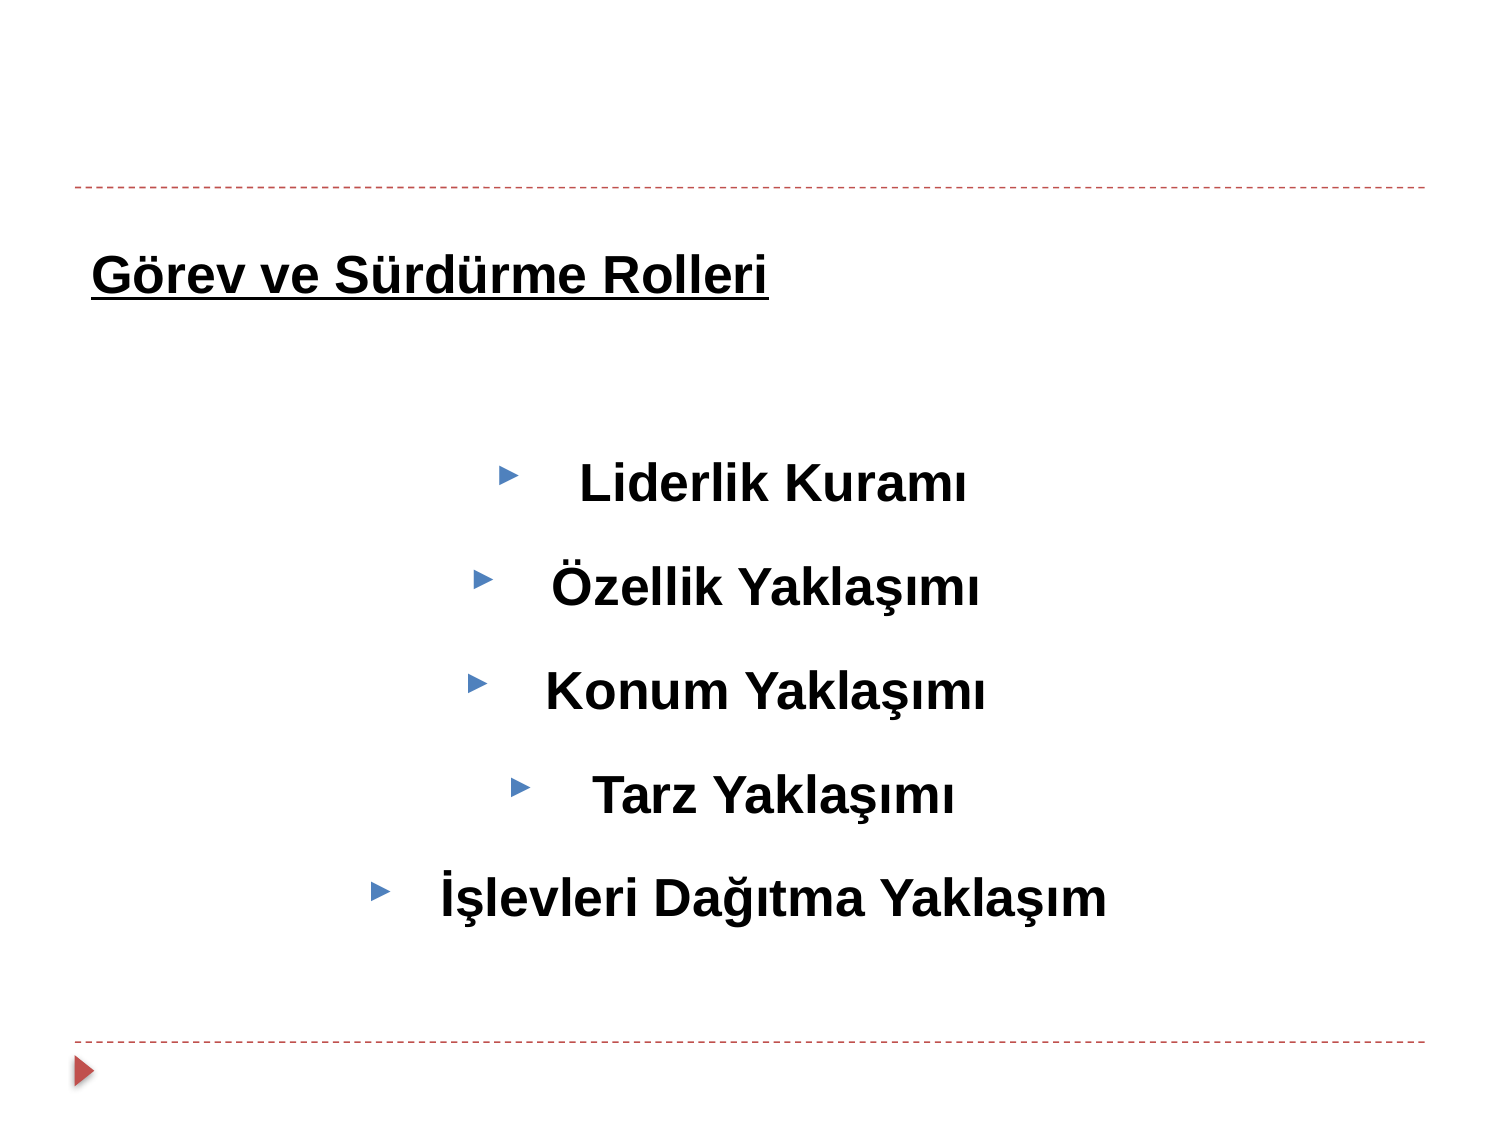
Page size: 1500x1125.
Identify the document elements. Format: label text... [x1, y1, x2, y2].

list Görev ve Sürdürme Rolleri Liderlik Kuramı Özellik Yaklaşımı Konum Yaklaşımı Tarz Yaklaşımı İşlevleri Dağıtma Yaklaşım [76, 219, 1427, 940]
